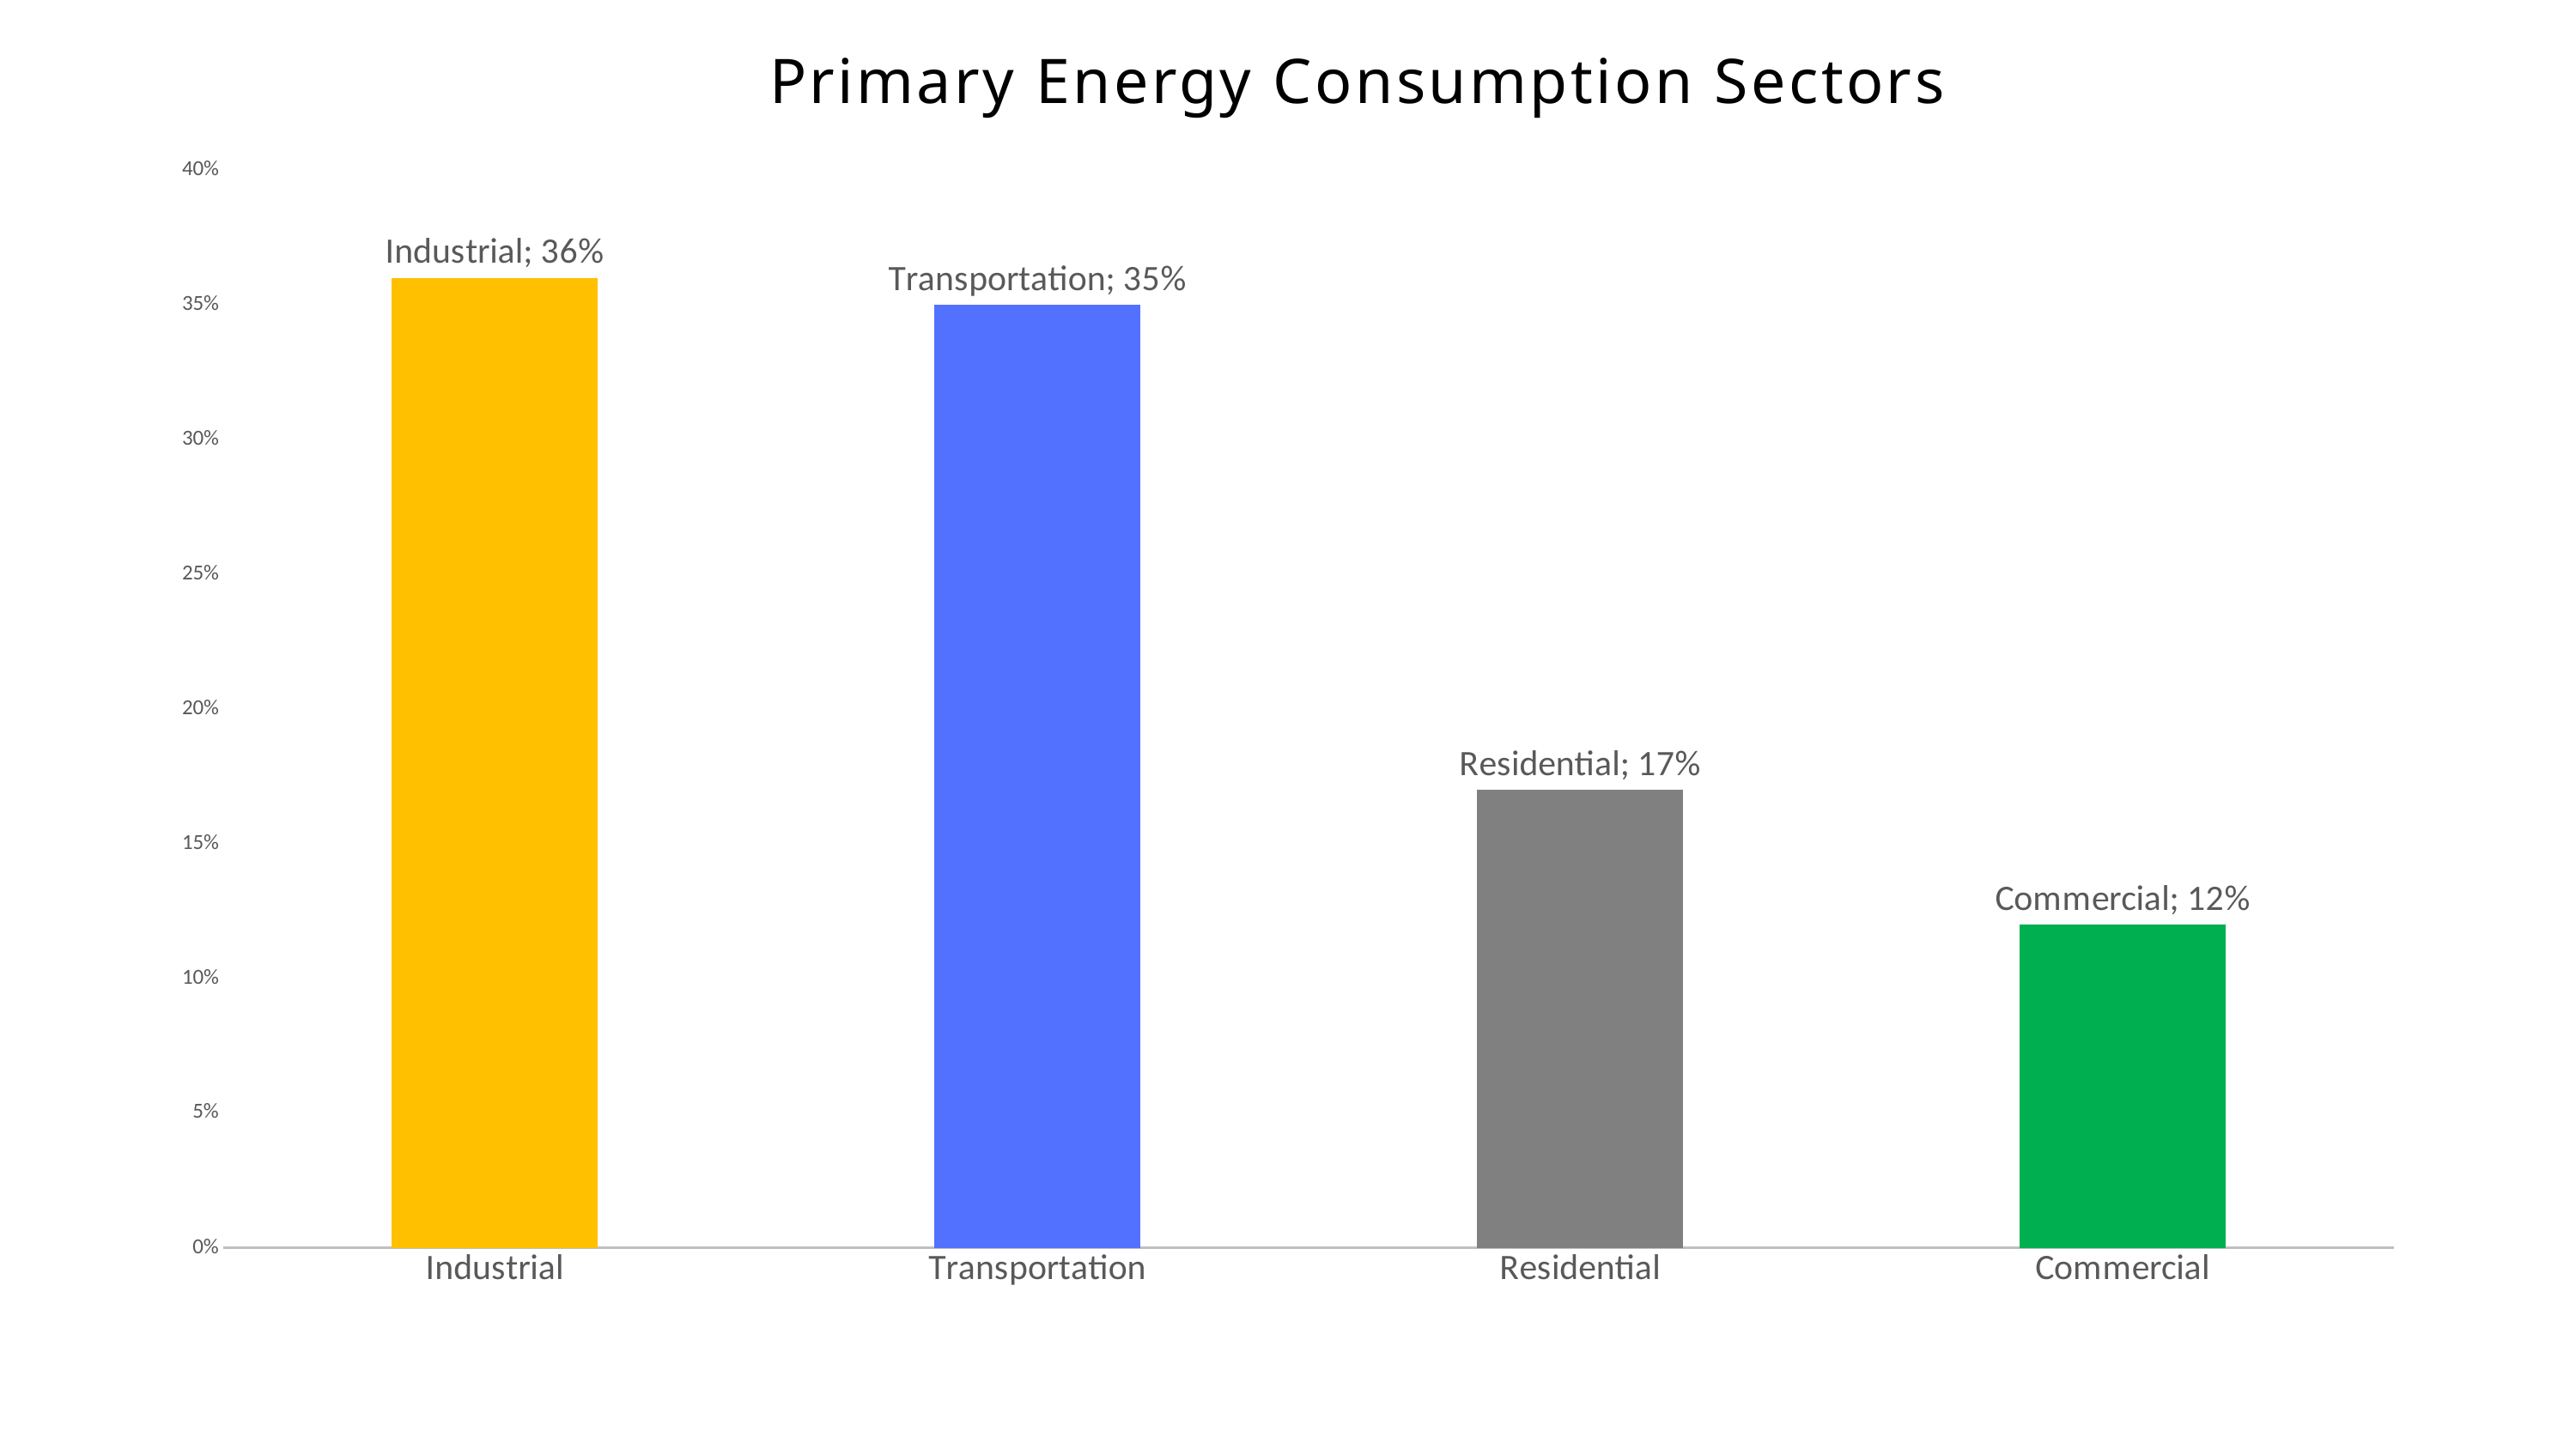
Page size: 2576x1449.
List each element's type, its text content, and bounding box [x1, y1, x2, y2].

chart [136, 136, 2440, 1313]
text_box Primary Energy Consumption Sectors [557, 27, 2158, 116]
